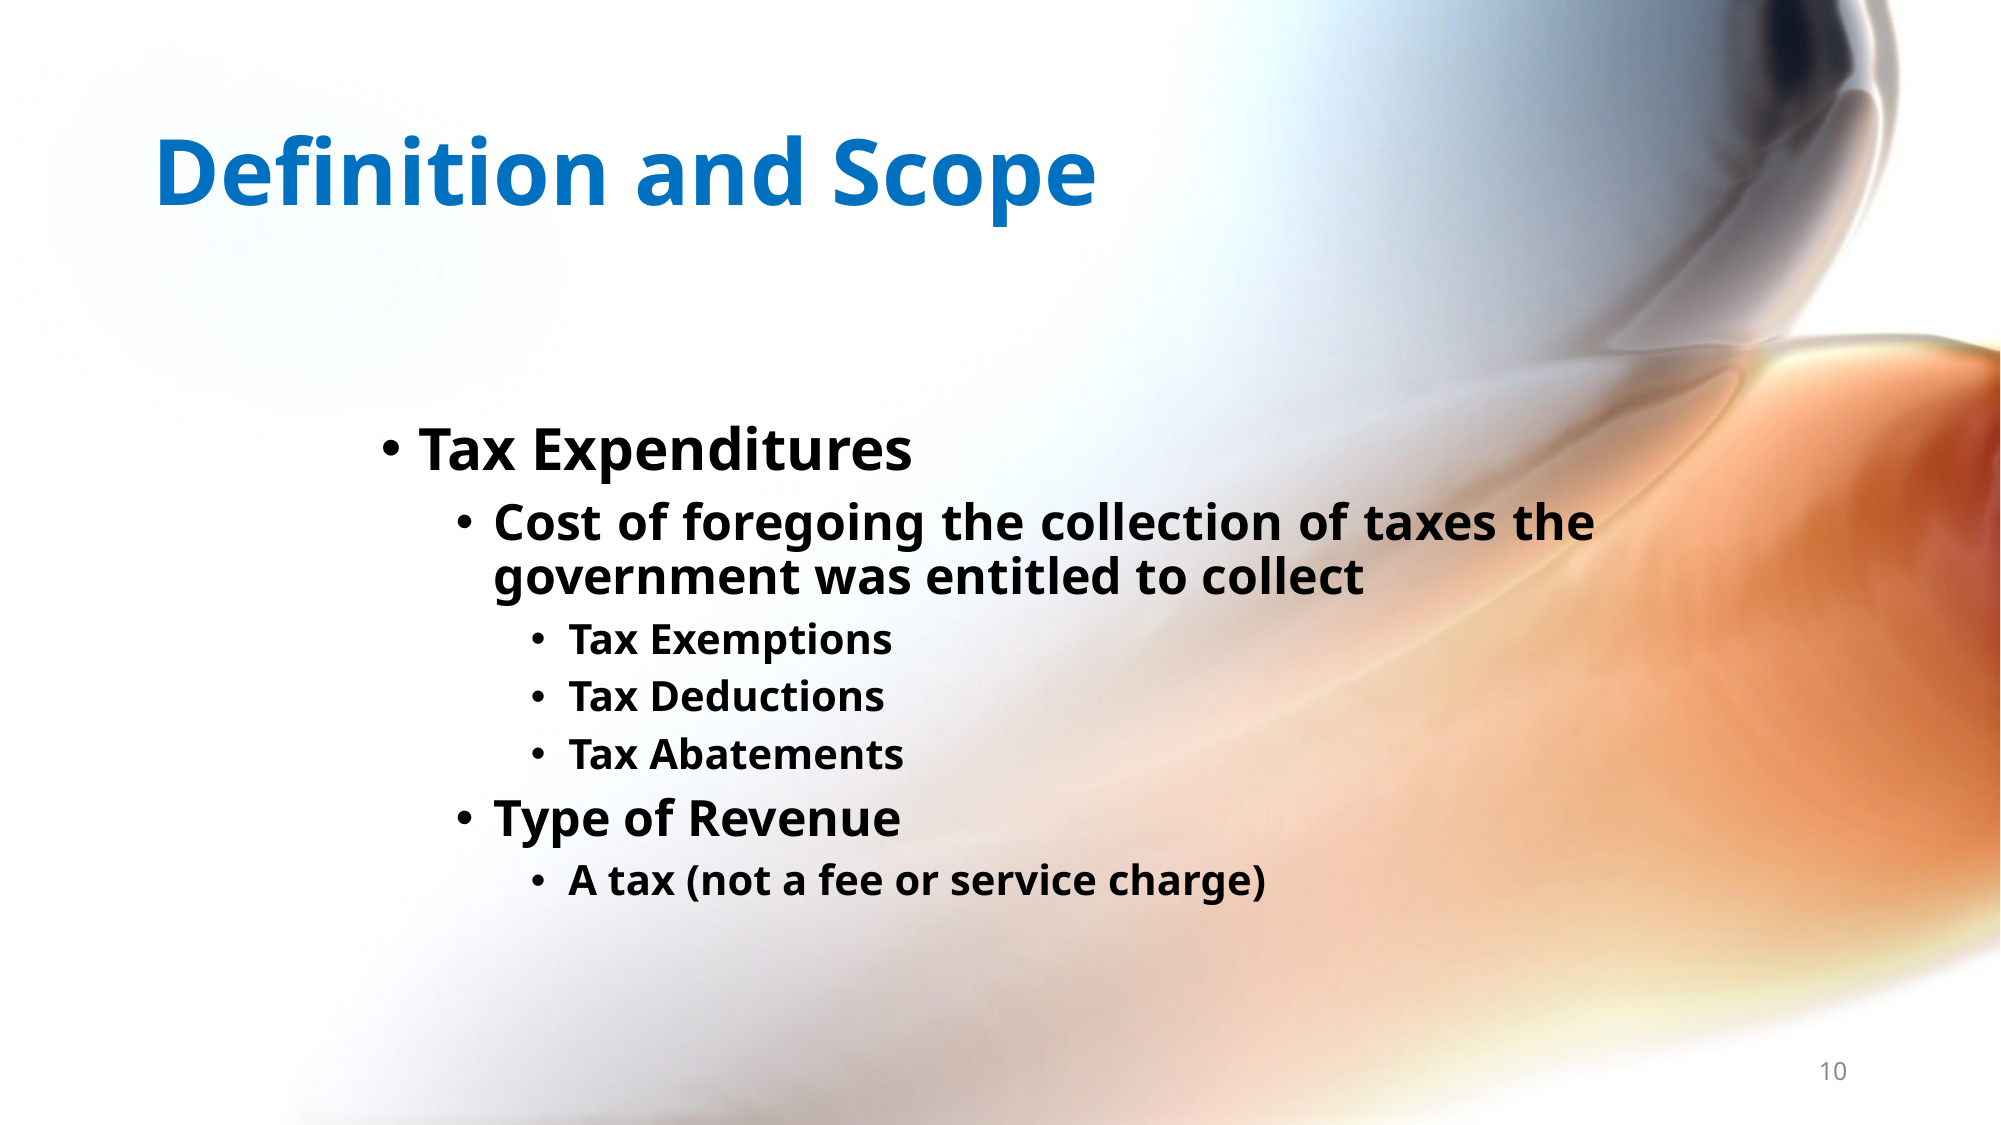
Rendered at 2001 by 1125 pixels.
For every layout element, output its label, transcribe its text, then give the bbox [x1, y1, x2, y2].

picture [0, 0, 2001, 1125]
title Definition and Scope [137, 59, 1863, 278]
slide_number 10 [1325, 1042, 1863, 1103]
list Tax Expenditures Cost of foregoing the collection of taxes the government was entitled to collect Tax Exemptions Tax Deductions Tax Abatements Type of Revenue A tax (not a fee or service charge) [365, 324, 1612, 1043]
